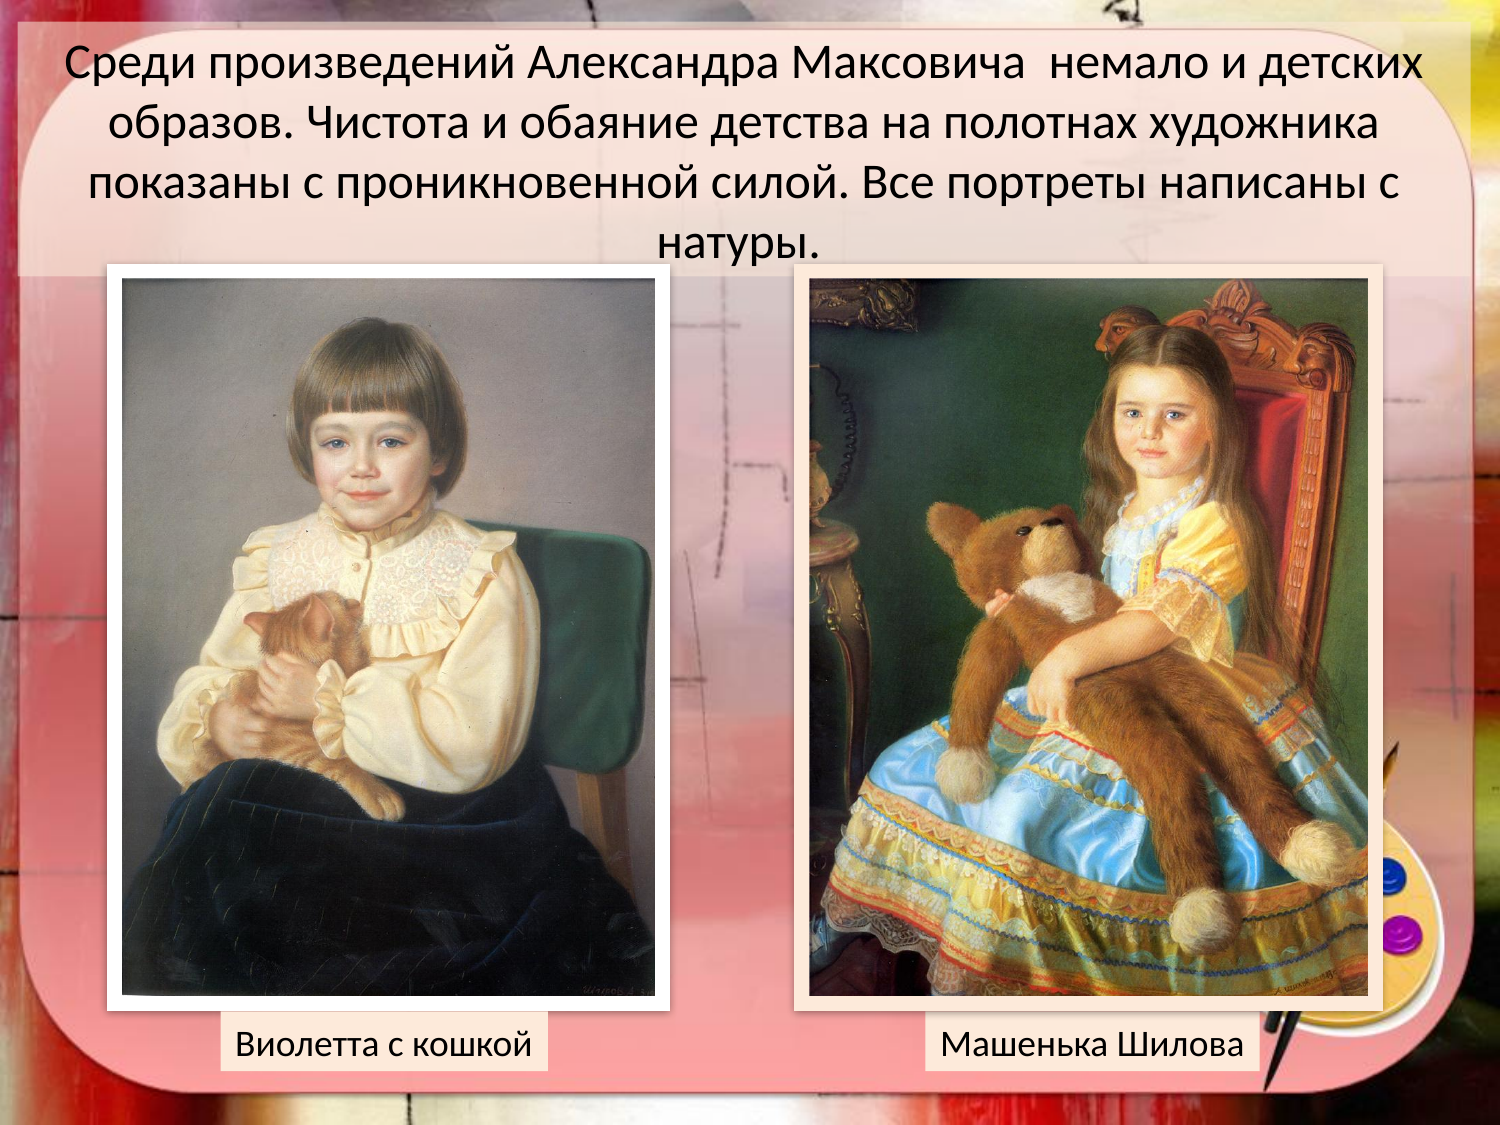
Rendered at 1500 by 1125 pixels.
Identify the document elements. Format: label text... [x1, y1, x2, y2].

text_box Среди произведений Александра Максовича немало и детских образов. Чистота и обаяние детства на полотнах художника показаны с проникновенной силой. Все портреты написаны с натуры. [17, 21, 1471, 277]
text_box Машенька Шилова [925, 1019, 1260, 1072]
picture [0, 0, 1500, 1125]
text_box Виолетта с кошкой [220, 1011, 548, 1072]
